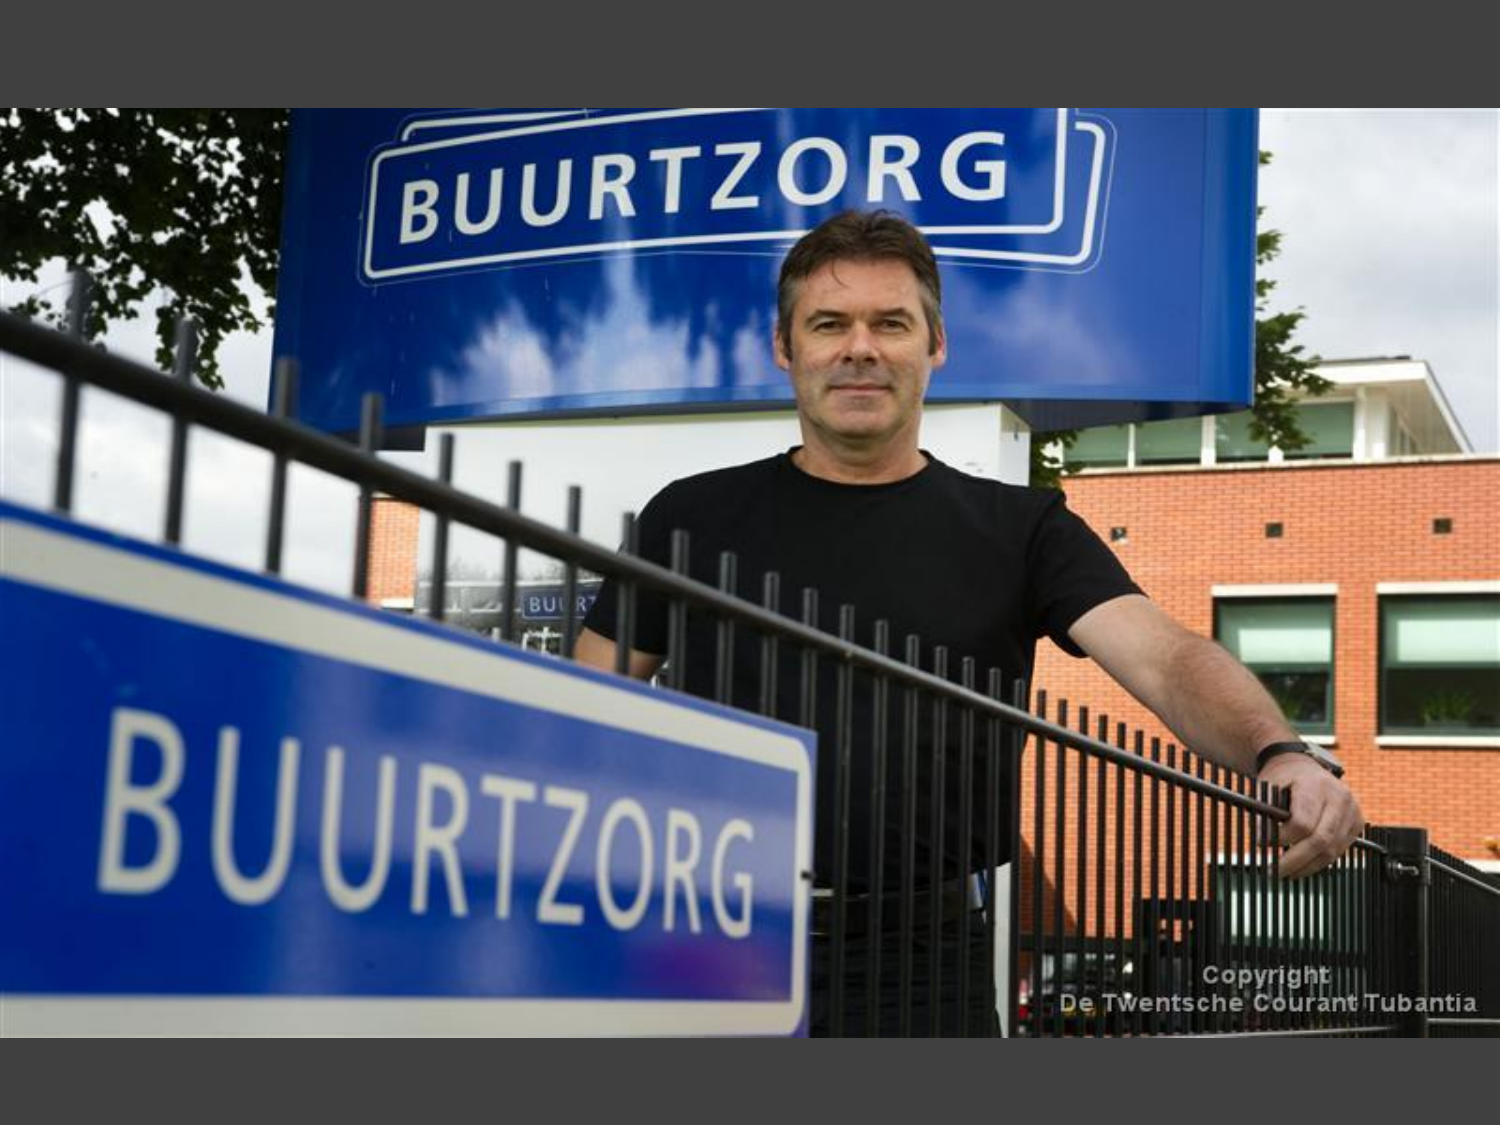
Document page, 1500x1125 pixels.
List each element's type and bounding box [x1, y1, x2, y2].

picture [0, 108, 1500, 1039]
